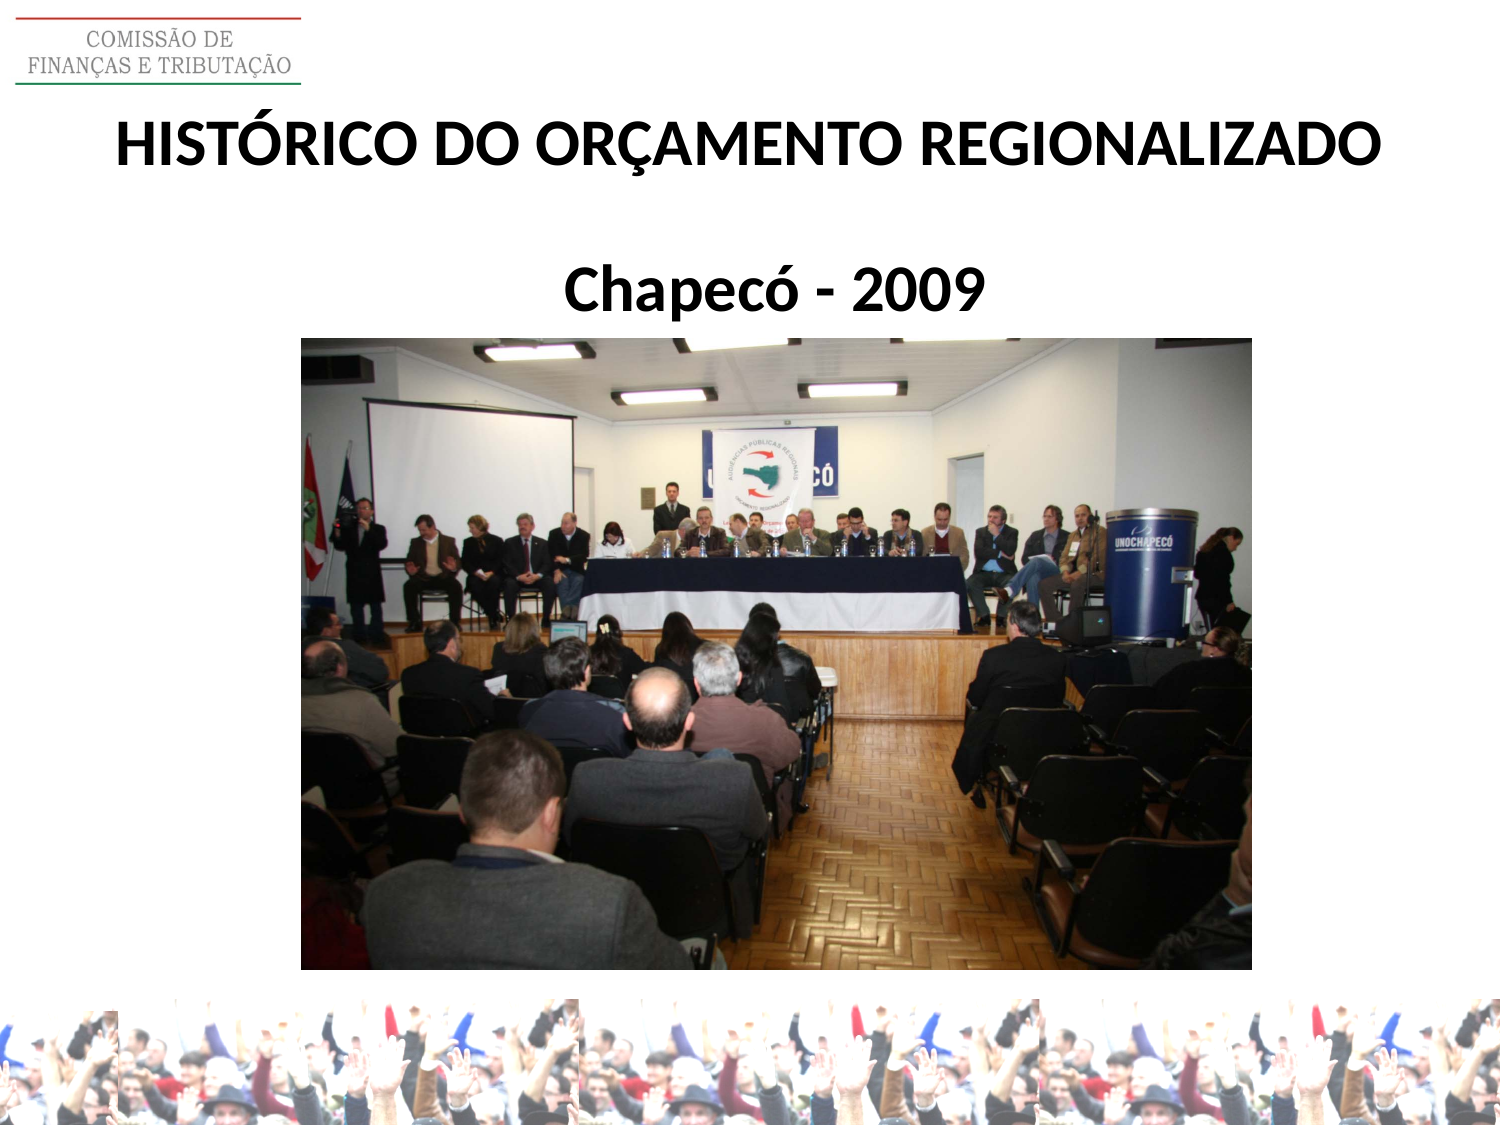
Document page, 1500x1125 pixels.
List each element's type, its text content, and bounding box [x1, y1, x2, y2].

picture [0, 0, 302, 86]
title HISTÓRICO DO ORÇAMENTO REGIONALIZADO [75, 45, 1425, 233]
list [300, 337, 1252, 971]
text_box Chapecó - 2009 [100, 231, 1451, 338]
